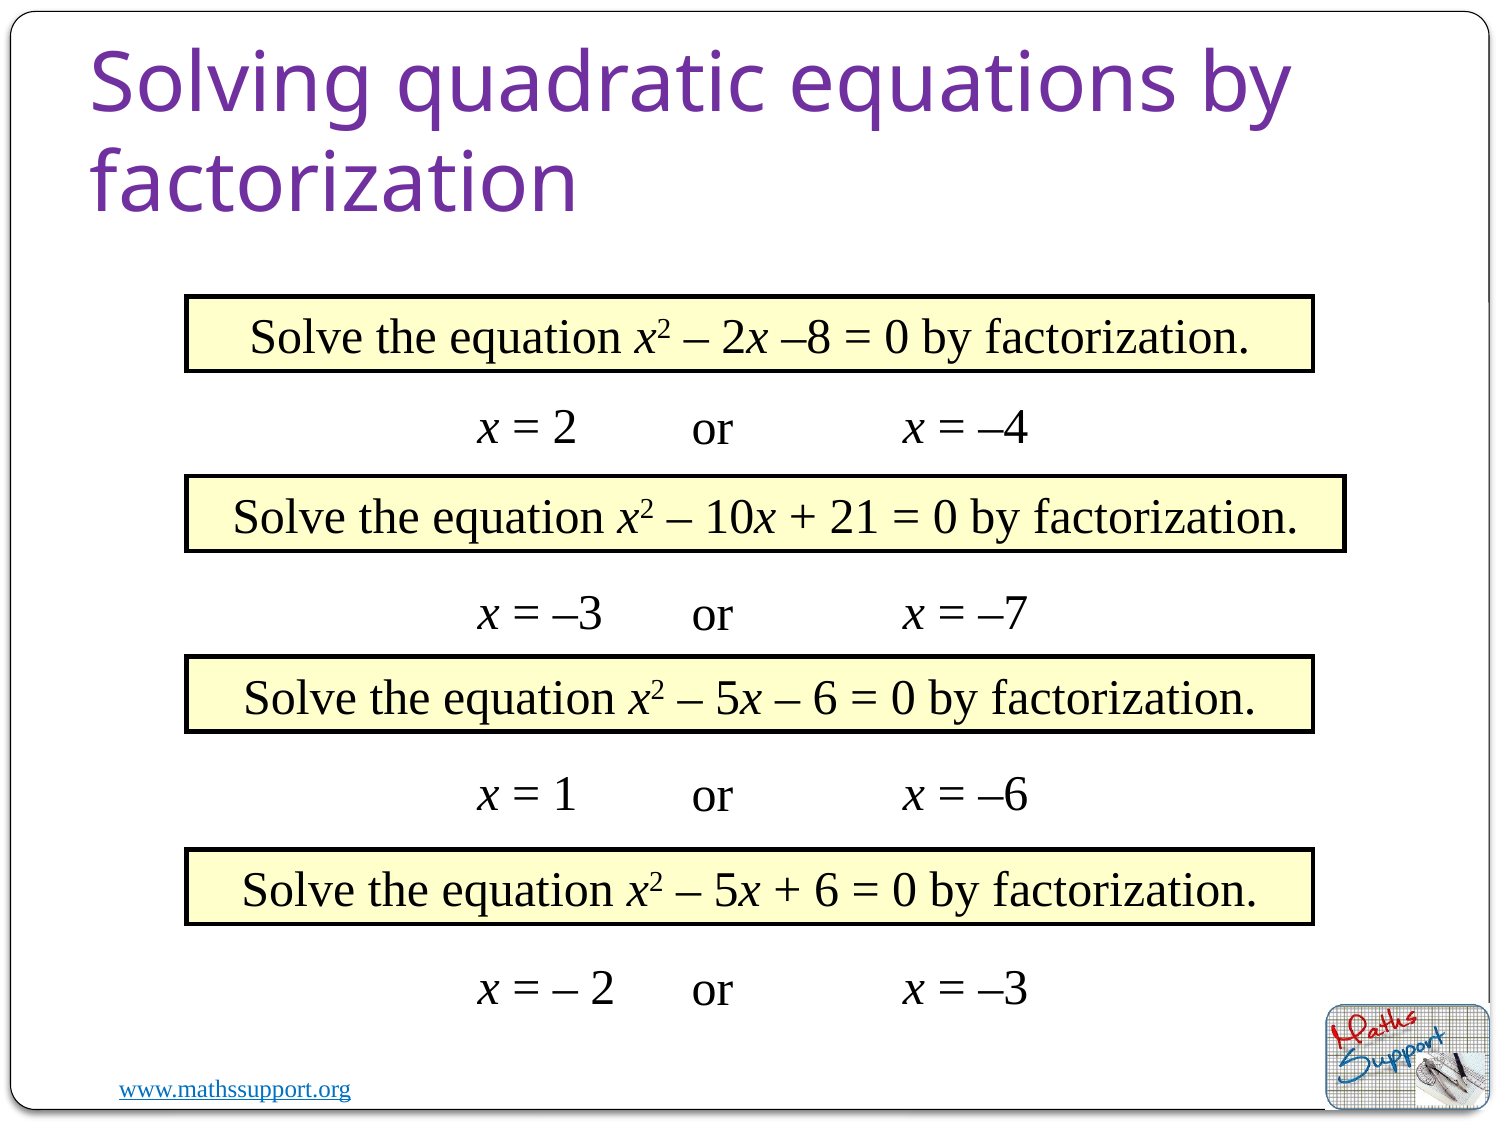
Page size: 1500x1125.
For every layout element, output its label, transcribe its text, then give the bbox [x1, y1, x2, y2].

text_box Solve the equation x2 – 5x + 6 = 0 by factorization. [186, 849, 1314, 924]
text_box or [676, 753, 749, 829]
text_box x = 2 [462, 386, 593, 461]
text_box Solve the equation x2 – 2x –8 = 0 by factorization. [186, 296, 1314, 371]
text_box or [676, 573, 749, 648]
text_box [130, 1074, 414, 1109]
text_box x = –3 [888, 946, 1044, 1022]
text_box Solve the equation x2 – 5x – 6 = 0 by factorization. [186, 656, 1314, 732]
picture [1325, 1003, 1490, 1110]
text_box Solve the equation x2 – 10x + 21 = 0 by factorization. [186, 476, 1345, 551]
text_box x = –4 [888, 386, 1044, 461]
text_box x = –3 [462, 572, 618, 648]
text_box x = –7 [888, 572, 1044, 648]
text_box or [676, 947, 749, 1023]
text_box [1324, 1004, 1488, 1106]
text_box x = –6 [888, 752, 1044, 828]
text_box x = – 2 [462, 946, 631, 1022]
text_box or [676, 386, 749, 462]
title Solving quadratic equations by factorization [75, 19, 1468, 244]
text_box x = 1 [462, 752, 593, 828]
